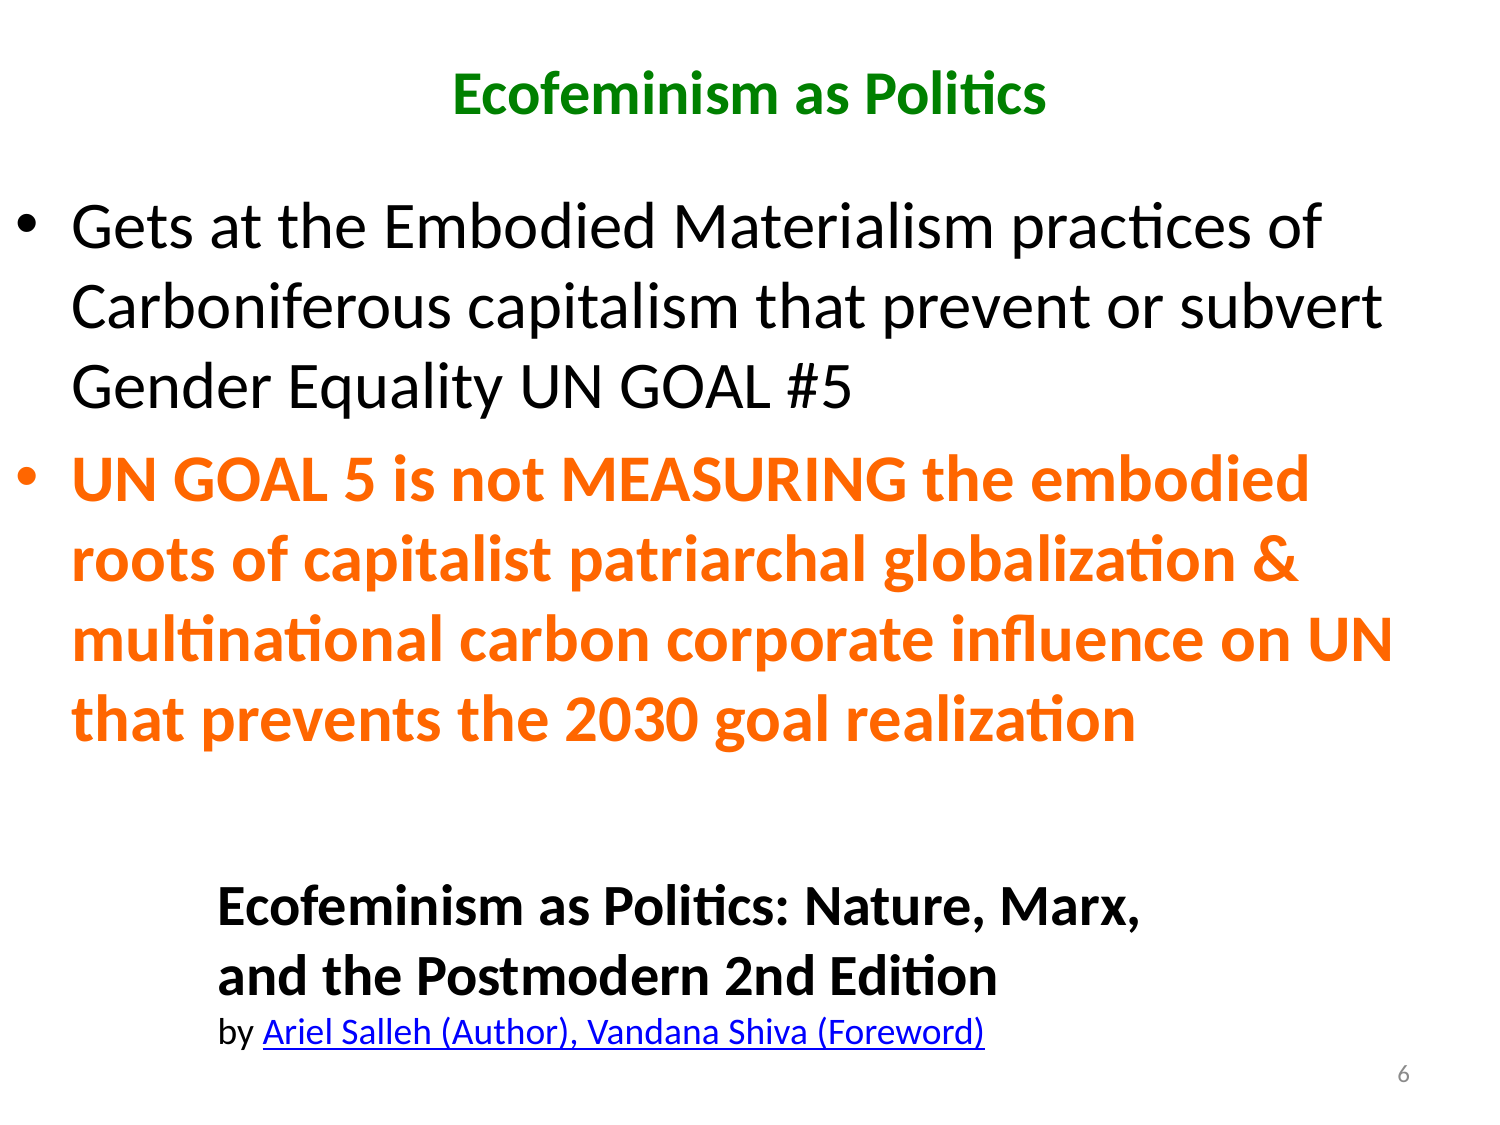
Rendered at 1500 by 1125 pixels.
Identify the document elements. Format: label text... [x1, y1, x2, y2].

list Gets at the Embodied Materialism practices of Carboniferous capitalism that prevent or subvert Gender Equality UN GOAL #5 UN GOAL 5 is not MEASURING the embodied roots of capitalist patriarchal globalization & multinational carbon corporate influence on UN that prevents the 2030 goal realization [0, 174, 1425, 1005]
title Ecofeminism as Politics [75, 45, 1425, 136]
text_box Ecofeminism as Politics: Nature, Marx, and the Postmodern 2nd Edition by Ariel Salleh (Author), Vandana Shiva (Foreword) [202, 860, 1200, 1060]
slide_number 6 [1074, 1042, 1425, 1103]
